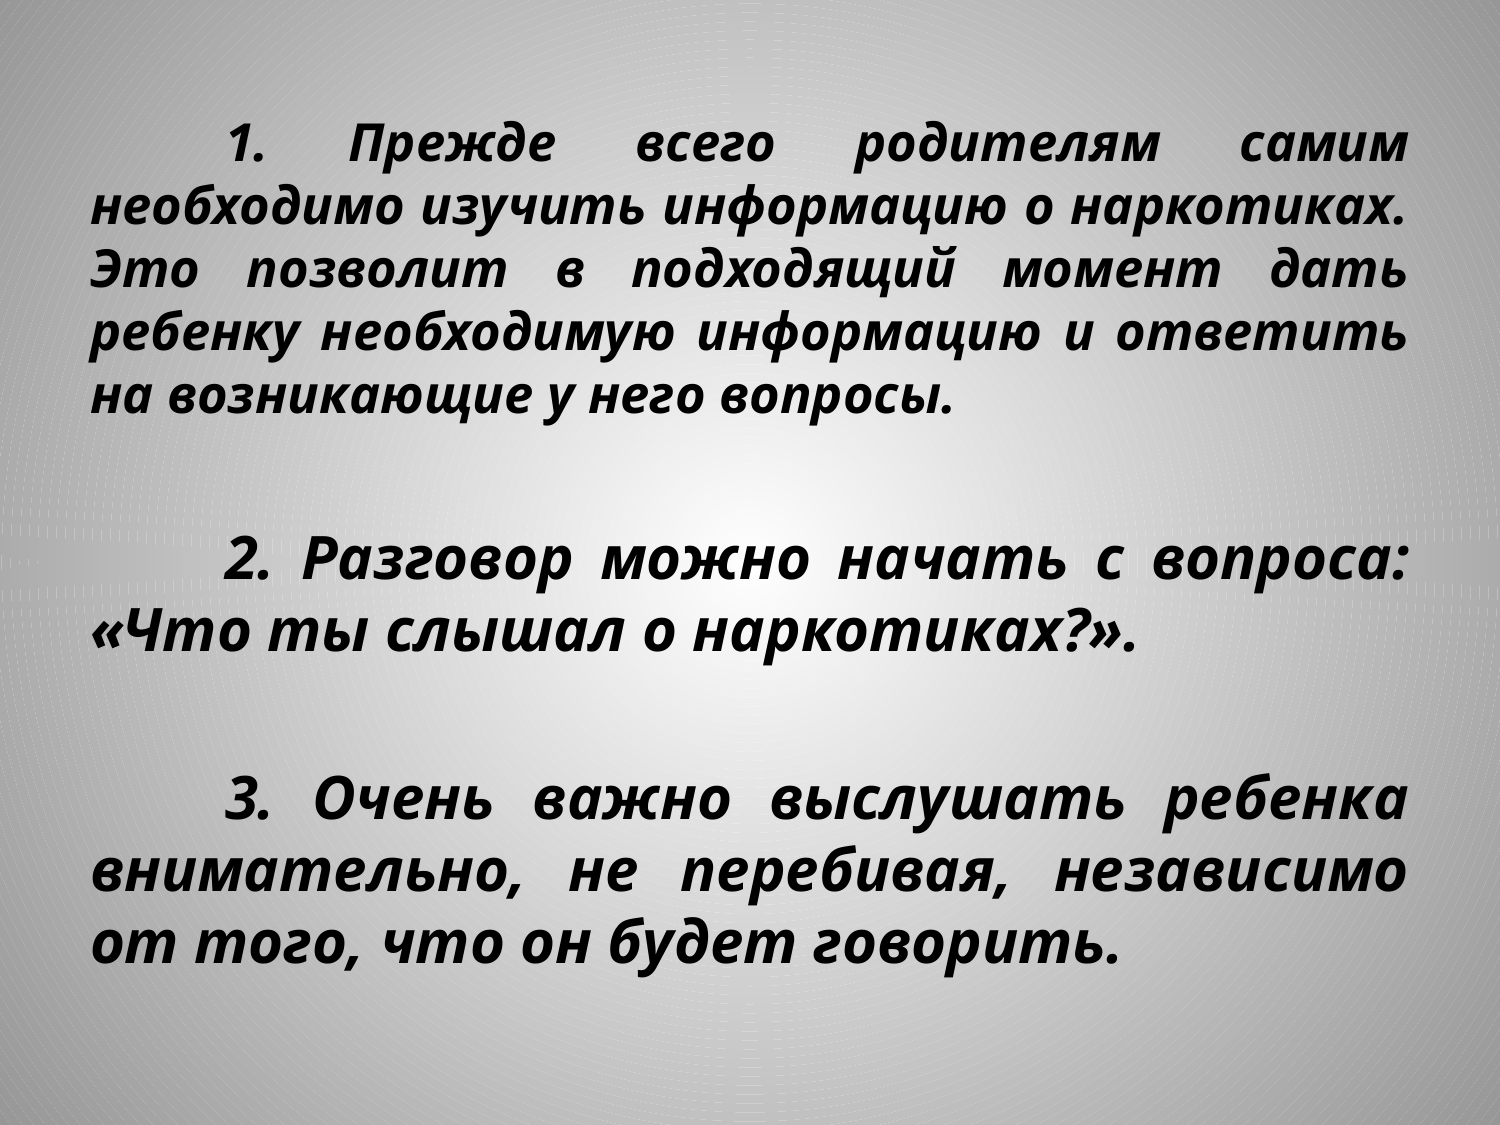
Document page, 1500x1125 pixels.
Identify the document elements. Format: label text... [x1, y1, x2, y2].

list 1. Прежде всего родителям самим необходимо изучить информацию о наркотиках. Это позволит в подходящий момент дать ребенку необходимую информацию и ответить на возникающие у него вопросы. 2. Разговор можно начать с вопроса: «Что ты слышал о наркотиках?». 3. Очень важно выслушать ребенка внимательно, не перебивая, независимо от того, что он будет говорить. [75, 101, 1425, 1005]
